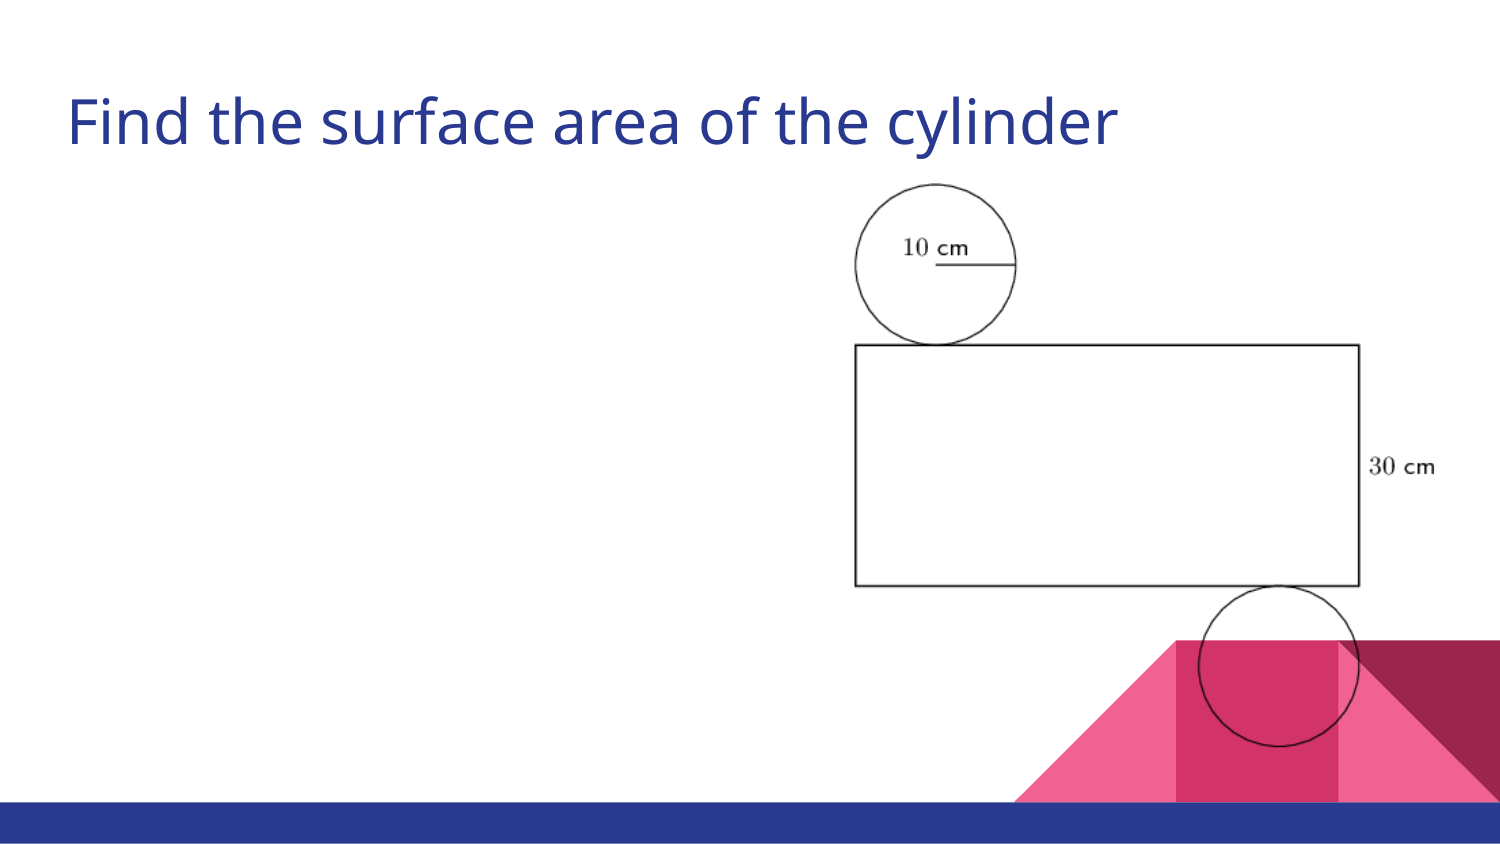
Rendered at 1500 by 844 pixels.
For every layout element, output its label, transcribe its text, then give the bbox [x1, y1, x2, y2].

title Find the surface area of the cylinder [51, 67, 1449, 167]
picture [851, 182, 1450, 750]
